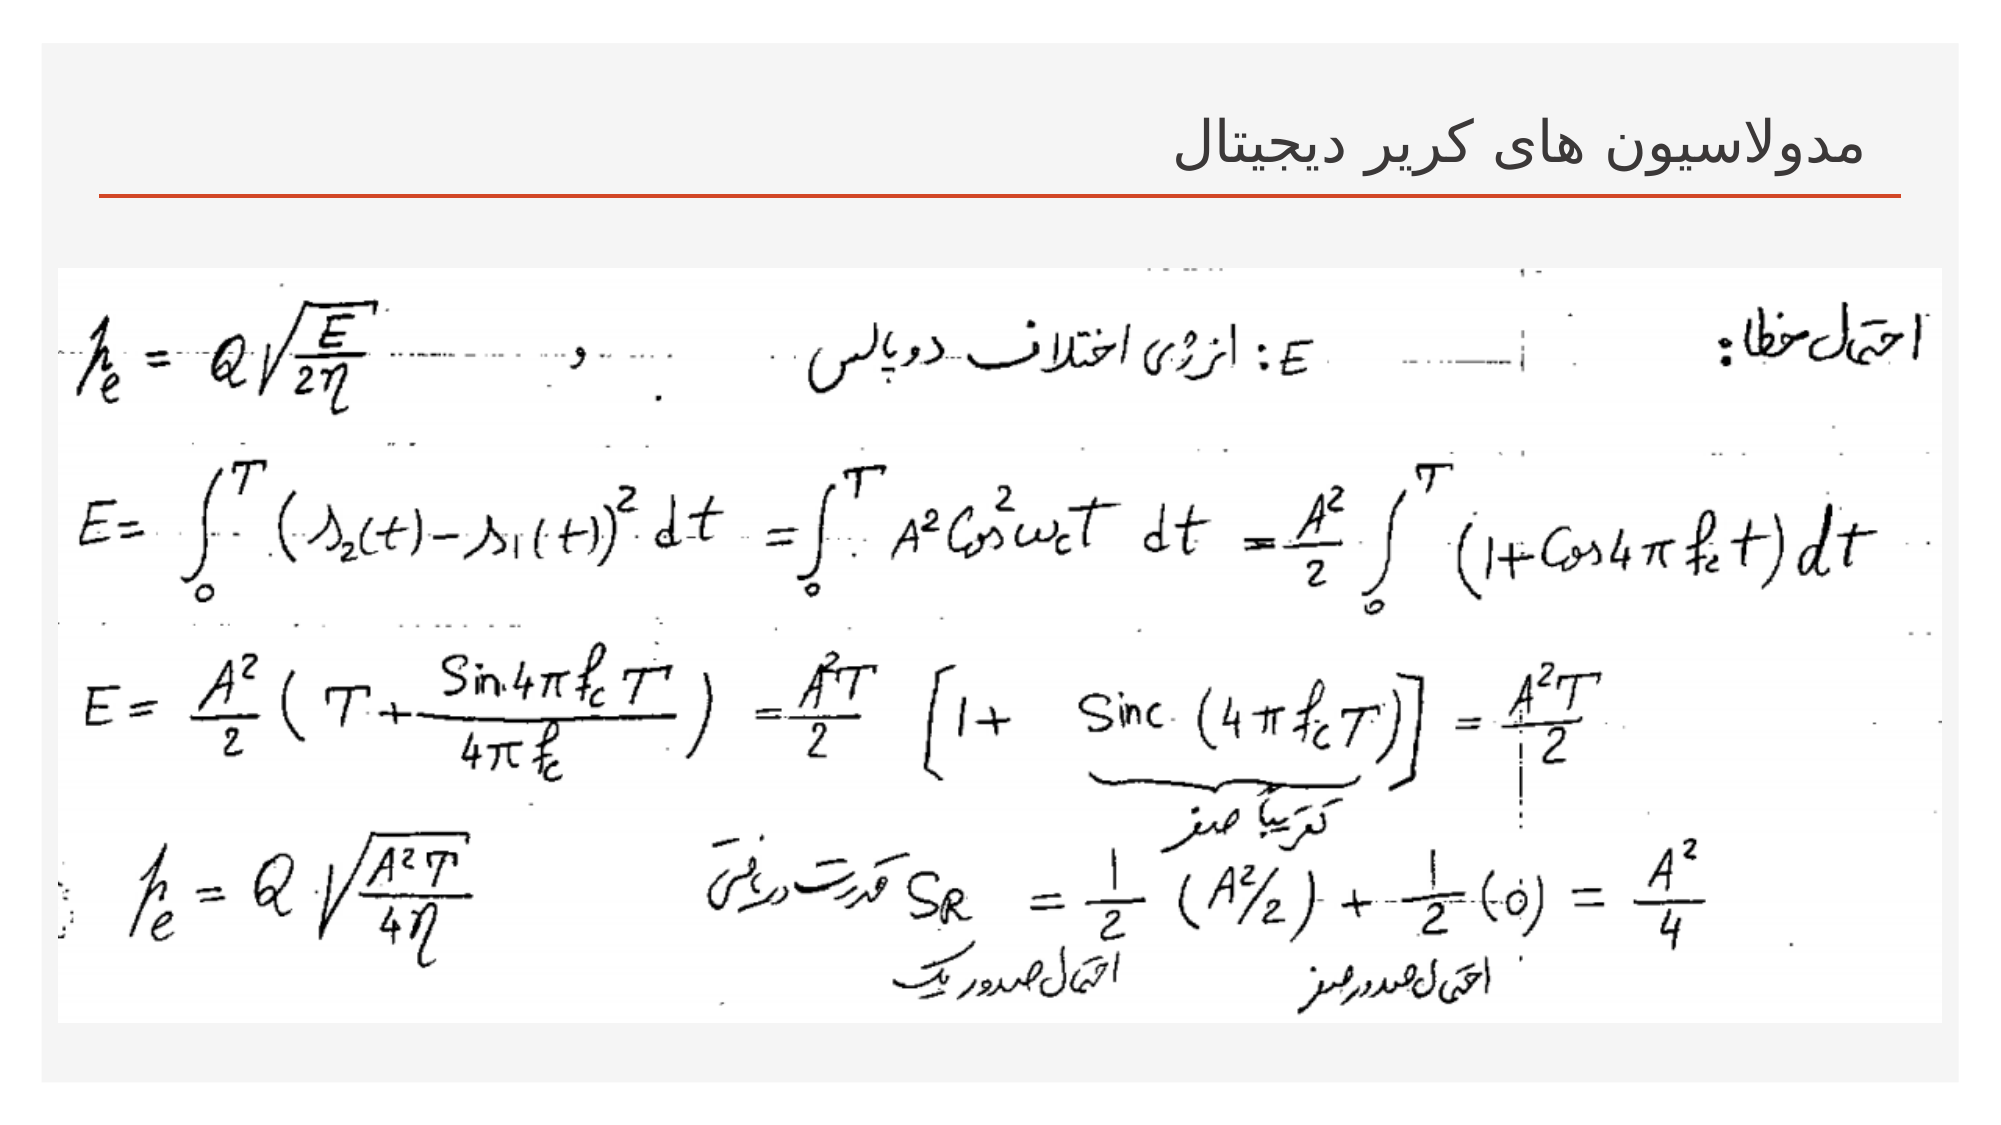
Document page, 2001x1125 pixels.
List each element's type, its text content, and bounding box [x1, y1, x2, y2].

picture [58, 268, 1942, 1023]
title مدولاسیون های کریر دیجیتال [754, 77, 1883, 182]
